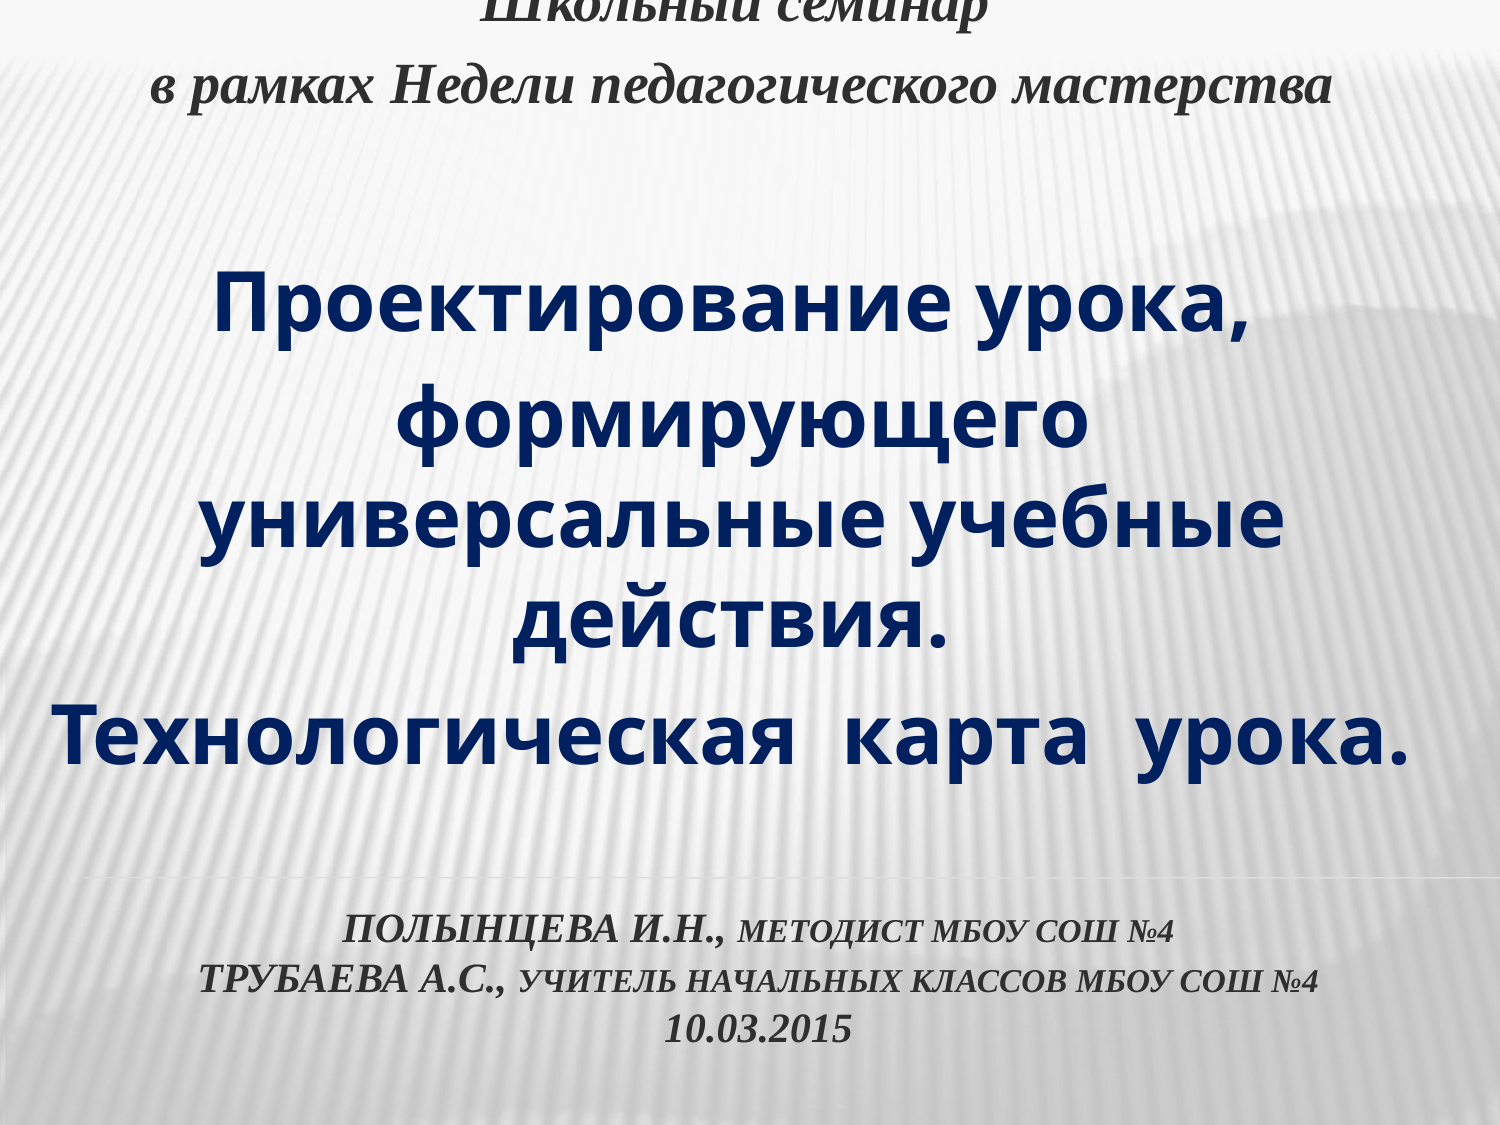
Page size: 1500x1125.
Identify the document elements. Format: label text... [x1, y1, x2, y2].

subtitle Школьный семинар в рамках Недели педагогического мастерства Проектирование урока, формирующего универсальные учебные действия. Технологическая карта урока. [29, 243, 1457, 929]
title Полынцева И.Н., методист МБОУ СОШ №4 Трубаева А.С., учитель начальных классов МБОУ СОШ №4 10.03.2015 [64, 929, 1453, 1094]
